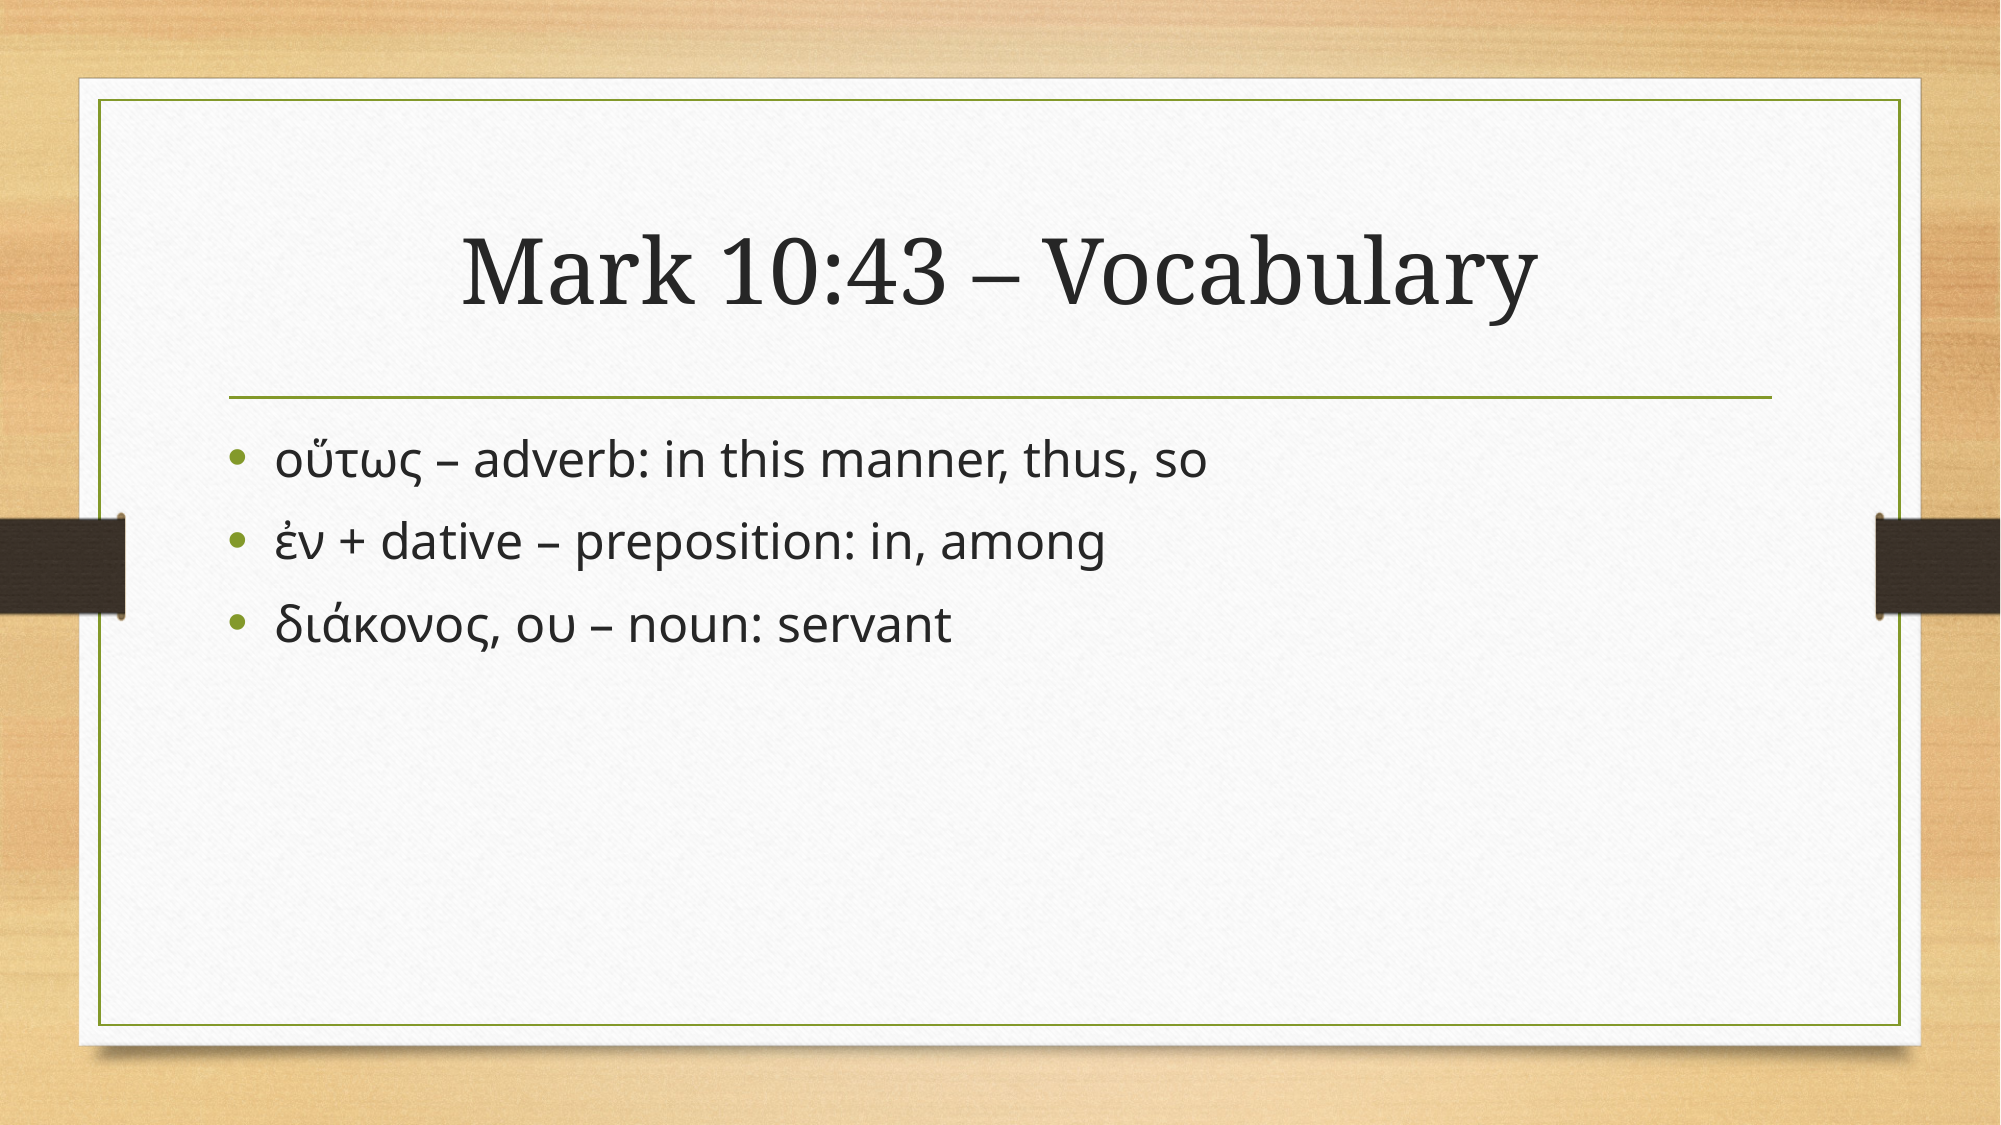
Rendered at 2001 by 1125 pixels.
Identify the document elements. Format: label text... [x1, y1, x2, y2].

picture [0, 0, 2001, 1125]
list οὕτως – adverb: in this manner, thus, so ἐν + dative – preposition: in, among διάκονος, ου – noun: servant [212, 419, 1788, 964]
title Mark 10:43 – Vocabulary [212, 161, 1788, 375]
